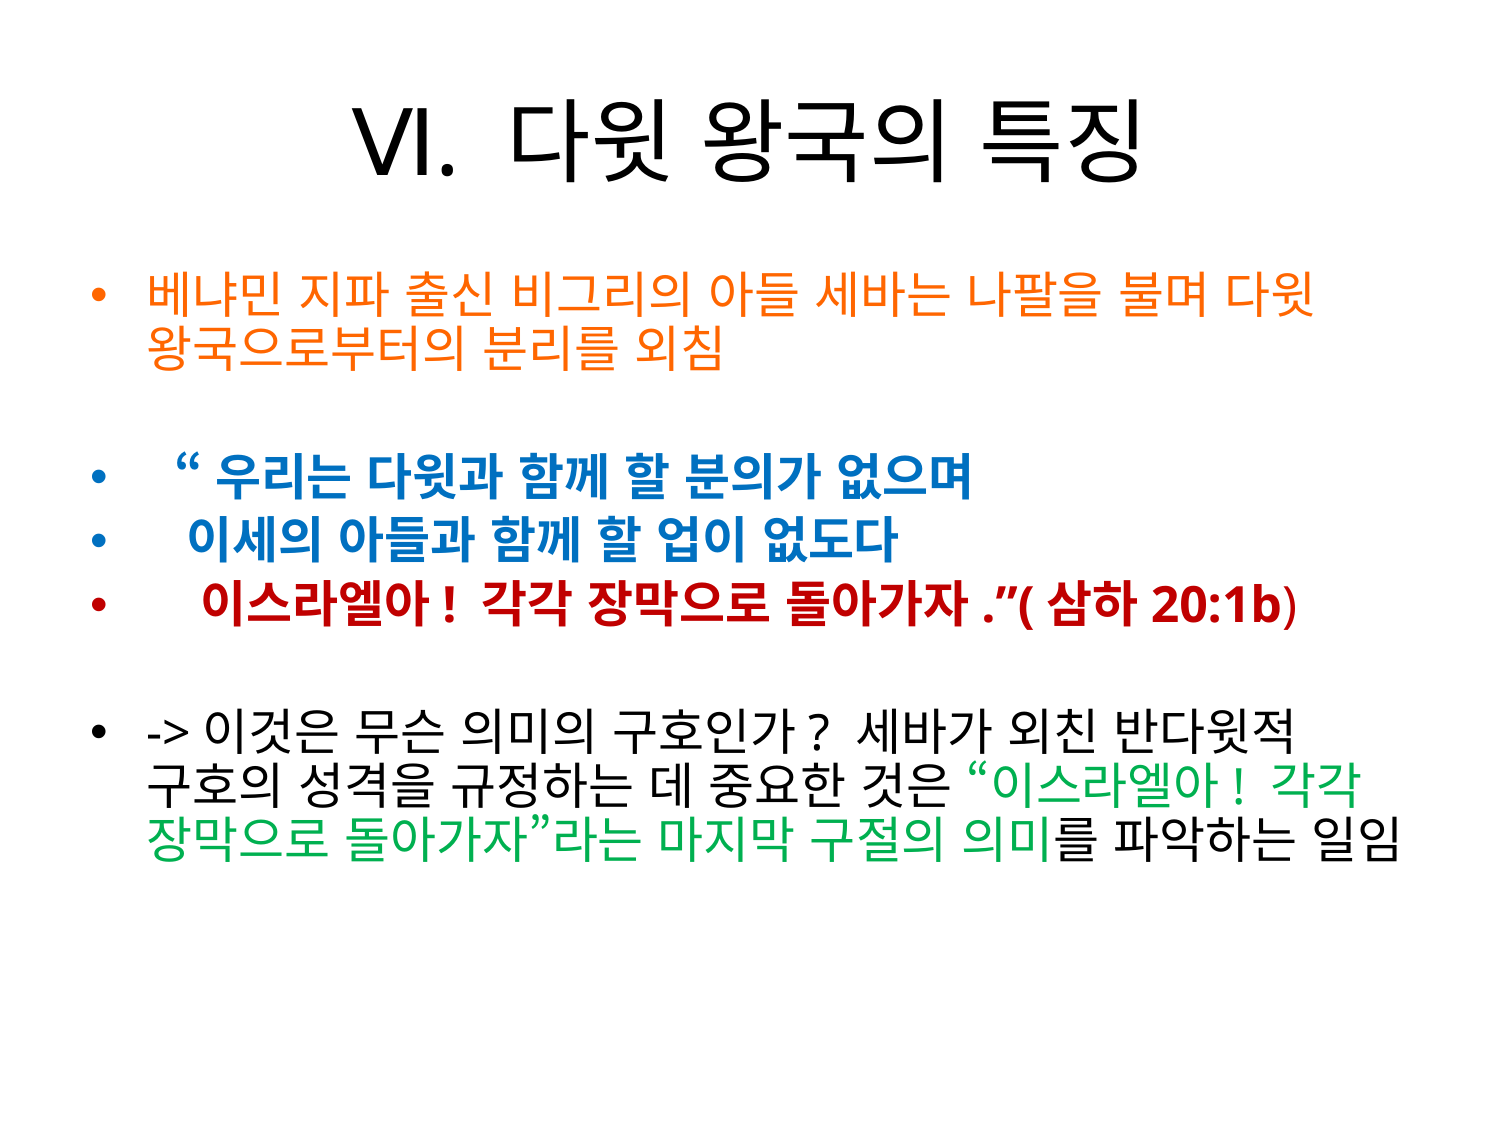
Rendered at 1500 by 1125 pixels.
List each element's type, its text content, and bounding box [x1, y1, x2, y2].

list 베냐민 지파 출신 비그리의 아들 세바는 나팔을 불며 다윗 왕국으로부터의 분리를 외침 “우리는 다윗과 함께 할 분의가 없으며 이세의 아들과 함께 할 업이 없도다 이스라엘아! 각각 장막으로 돌아가자.”(삼하20:1b) ->이것은 무슨 의미의 구호인가? 세바가 외친 반다윗적 구호의 성격을 규정하는 데 중요한 것은 “이스라엘아! 각각 장막으로 돌아가자”라는 마지막 구절의 의미를 파악하는 일임 [74, 262, 1426, 1006]
title Ⅵ. 다윗 왕국의 특징 [74, 44, 1426, 233]
